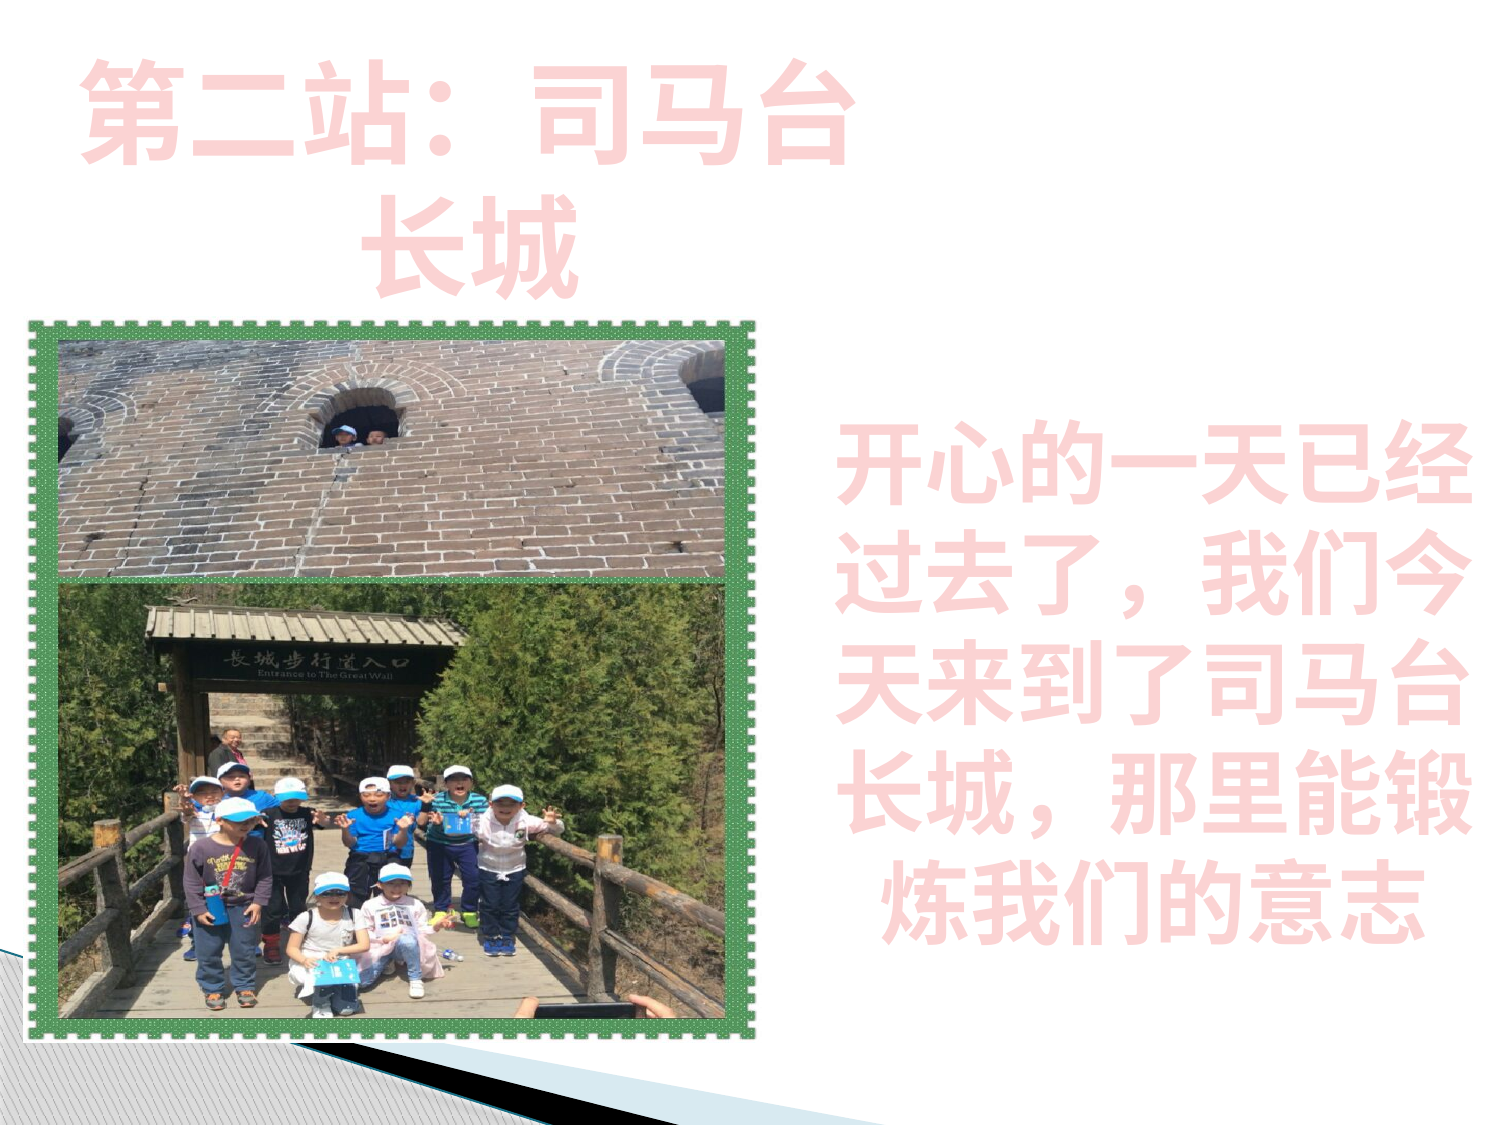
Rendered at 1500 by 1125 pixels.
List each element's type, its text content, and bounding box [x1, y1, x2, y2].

text_box 开心的一天已经过去了，我们今天来到了司马台长城，那里能锻炼我们的意志 [773, 398, 1500, 964]
text_box 第二站：司马台长城 [58, 35, 879, 321]
picture [23, 316, 762, 1044]
